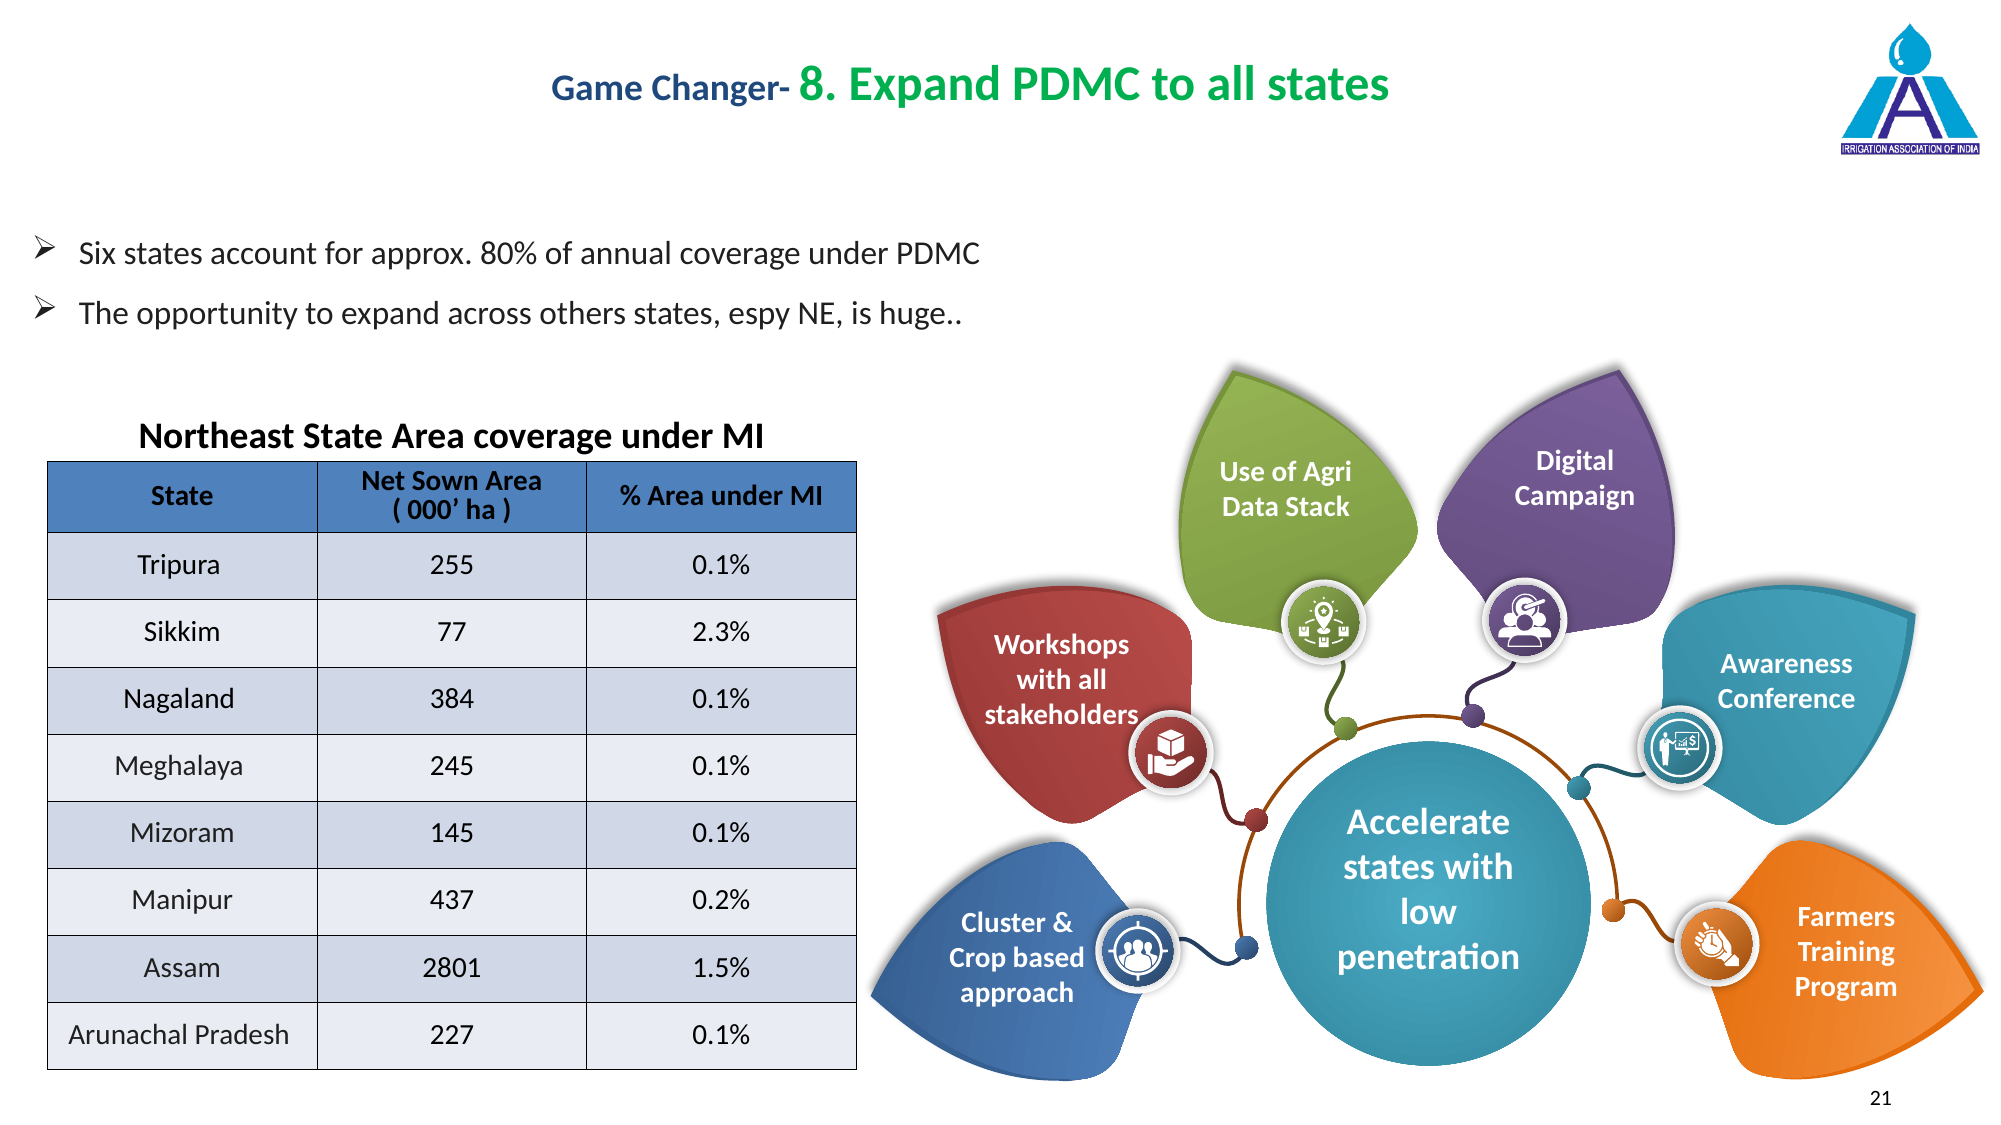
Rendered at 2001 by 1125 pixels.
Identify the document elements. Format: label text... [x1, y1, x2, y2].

text_box Game Changer- 8. Expand PDMC to all states [139, 42, 1802, 118]
table_cell Assam [48, 936, 317, 1002]
table_cell 0.1% [587, 668, 856, 734]
text_box Six states account for approx. 80% of annual coverage under PDMC The opportunity to expand across others states, espy NE, is huge.. [17, 204, 1900, 339]
table_cell 255 [318, 533, 586, 599]
table_header State [48, 464, 317, 532]
table_header Net Sown Area ( 000’ ha ) [318, 464, 586, 532]
table_cell Nagaland [48, 668, 317, 734]
table_cell Sikkim [48, 600, 317, 667]
table_cell 227 [318, 1003, 586, 1069]
table_cell 77 [318, 600, 586, 667]
table_cell 2801 [318, 936, 586, 1002]
table_cell 2.3% [587, 600, 856, 667]
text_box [868, 361, 1986, 1097]
table_cell 0.1% [587, 1003, 856, 1069]
table_cell Arunachal Pradesh [48, 1003, 317, 1069]
table_header % Area under MI [587, 464, 856, 532]
table_cell Meghalaya [48, 735, 317, 801]
text_box Northeast State Area coverage under MI [47, 381, 857, 464]
table_cell 0.2% [587, 869, 856, 935]
text_box 21 [1848, 1104, 1913, 1113]
table_cell 384 [318, 668, 586, 734]
picture [1837, 16, 1984, 163]
table_cell 0.1% [587, 802, 856, 868]
table_cell 437 [318, 869, 586, 935]
table_cell 1.5% [587, 936, 856, 1002]
table_cell Mizoram [48, 802, 317, 868]
table_cell Tripura [48, 533, 317, 599]
table_cell 145 [318, 802, 586, 868]
table_cell 0.1% [587, 735, 856, 801]
table_cell Manipur [48, 869, 317, 935]
table_cell 245 [318, 735, 586, 801]
table_cell 0.1% [587, 533, 856, 599]
